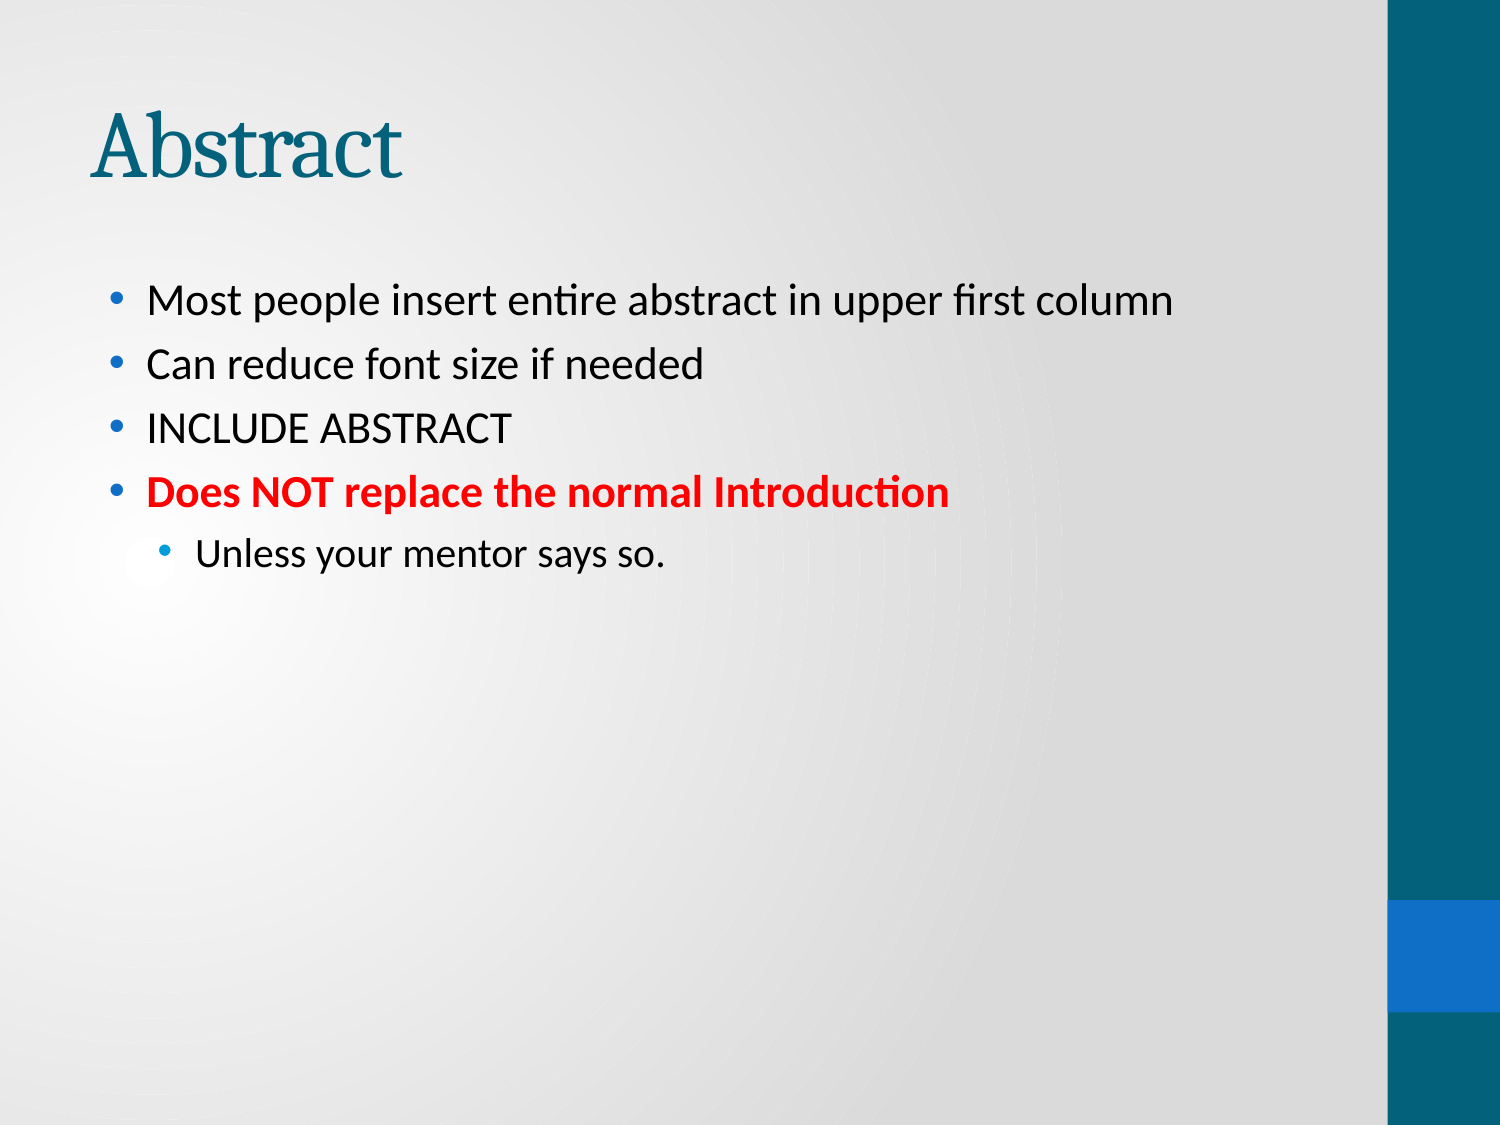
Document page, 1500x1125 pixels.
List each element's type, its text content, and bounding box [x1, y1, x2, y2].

list Most people insert entire abstract in upper first column Can reduce font size if needed INCLUDE ABSTRACT Does NOT replace the normal Introduction Unless your mentor says so. [75, 262, 1325, 1050]
title Abstract [75, 45, 1325, 233]
